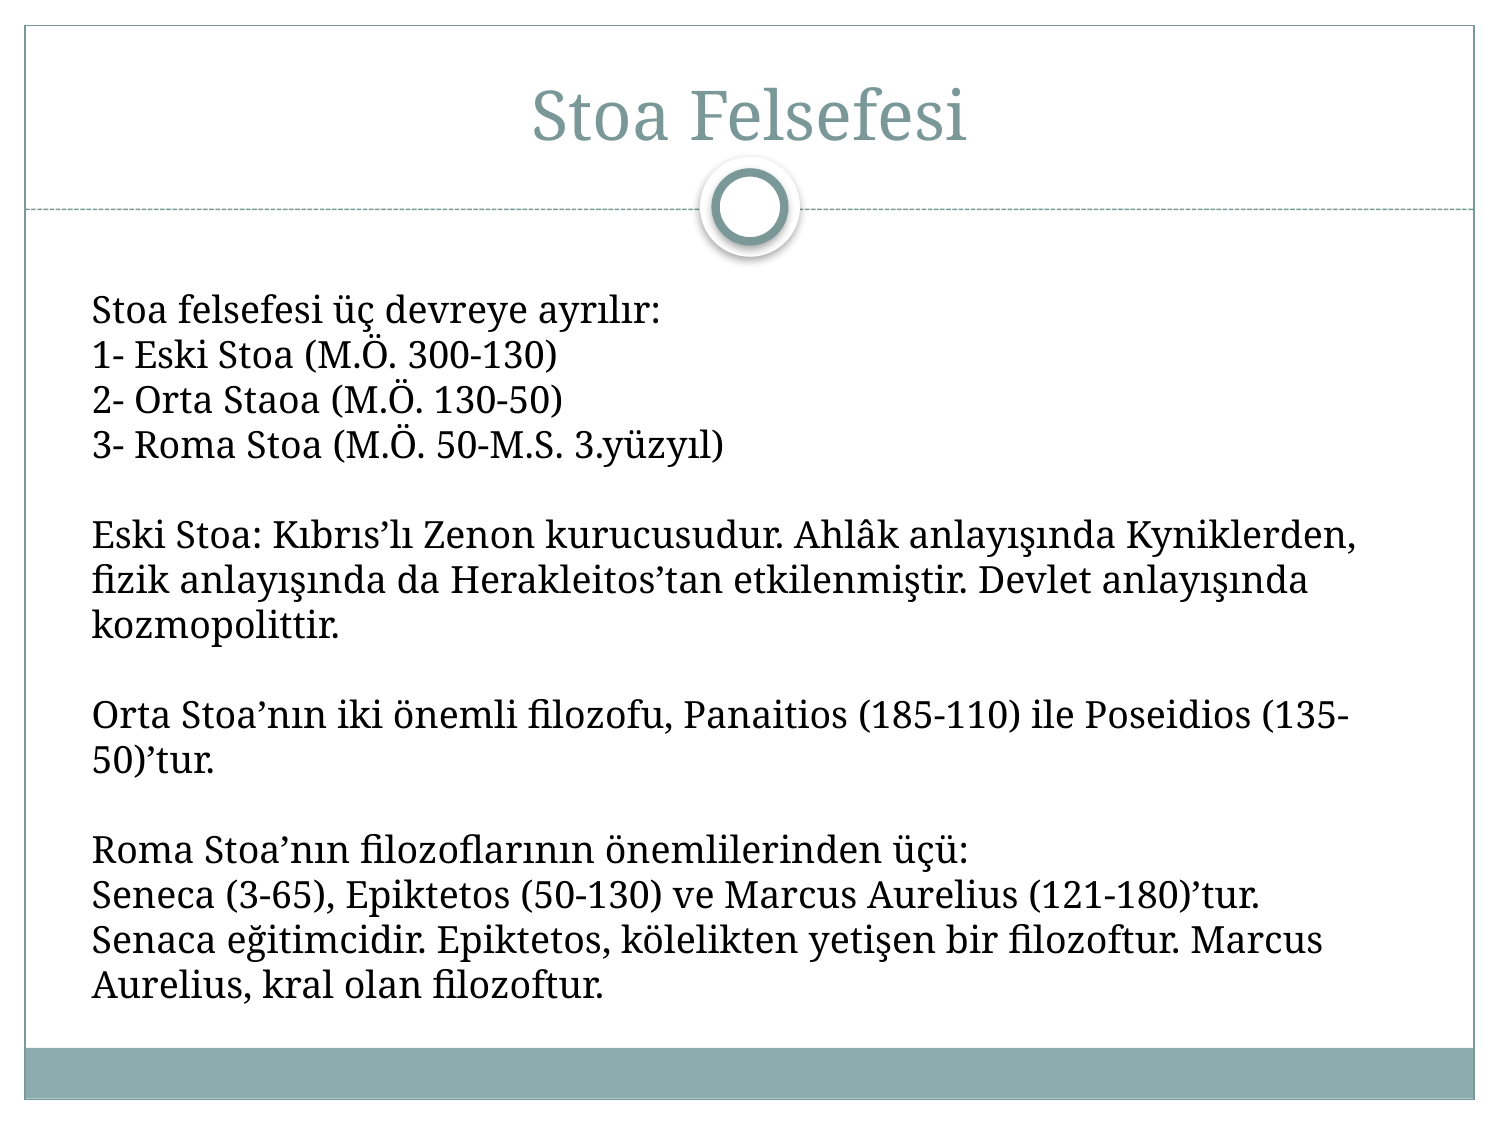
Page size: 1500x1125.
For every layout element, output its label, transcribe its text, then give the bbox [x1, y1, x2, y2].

text_box Stoa felsefesi üç devreye ayrılır: 1- Eski Stoa (M.Ö. 300-130) 2- Orta Staoa (M.Ö. 130-50) 3- Roma Stoa (M.Ö. 50-M.S. 3.yüzyıl) Eski Stoa: Kıbrıs’lı Zenon kurucusudur. Ahlâk anlayışında Kyniklerden, fizik anlayışında da Herakleitos’tan etkilenmiştir. Devlet anlayışında kozmopolittir. Orta Stoa’nın iki önemli filozofu, Panaitios (185-110) ile Poseidios (135-50)’tur. Roma Stoa’nın filozoflarının önemlilerinden üçü: Seneca (3-65), Epiktetos (50-130) ve Marcus Aurelius (121-180)’tur. Senaca eğitimcidir. Epiktetos, kölelikten yetişen bir filozoftur. Marcus Aurelius, kral olan filozoftur. [76, 278, 1436, 1014]
title Stoa Felsefesi [49, 37, 1450, 162]
